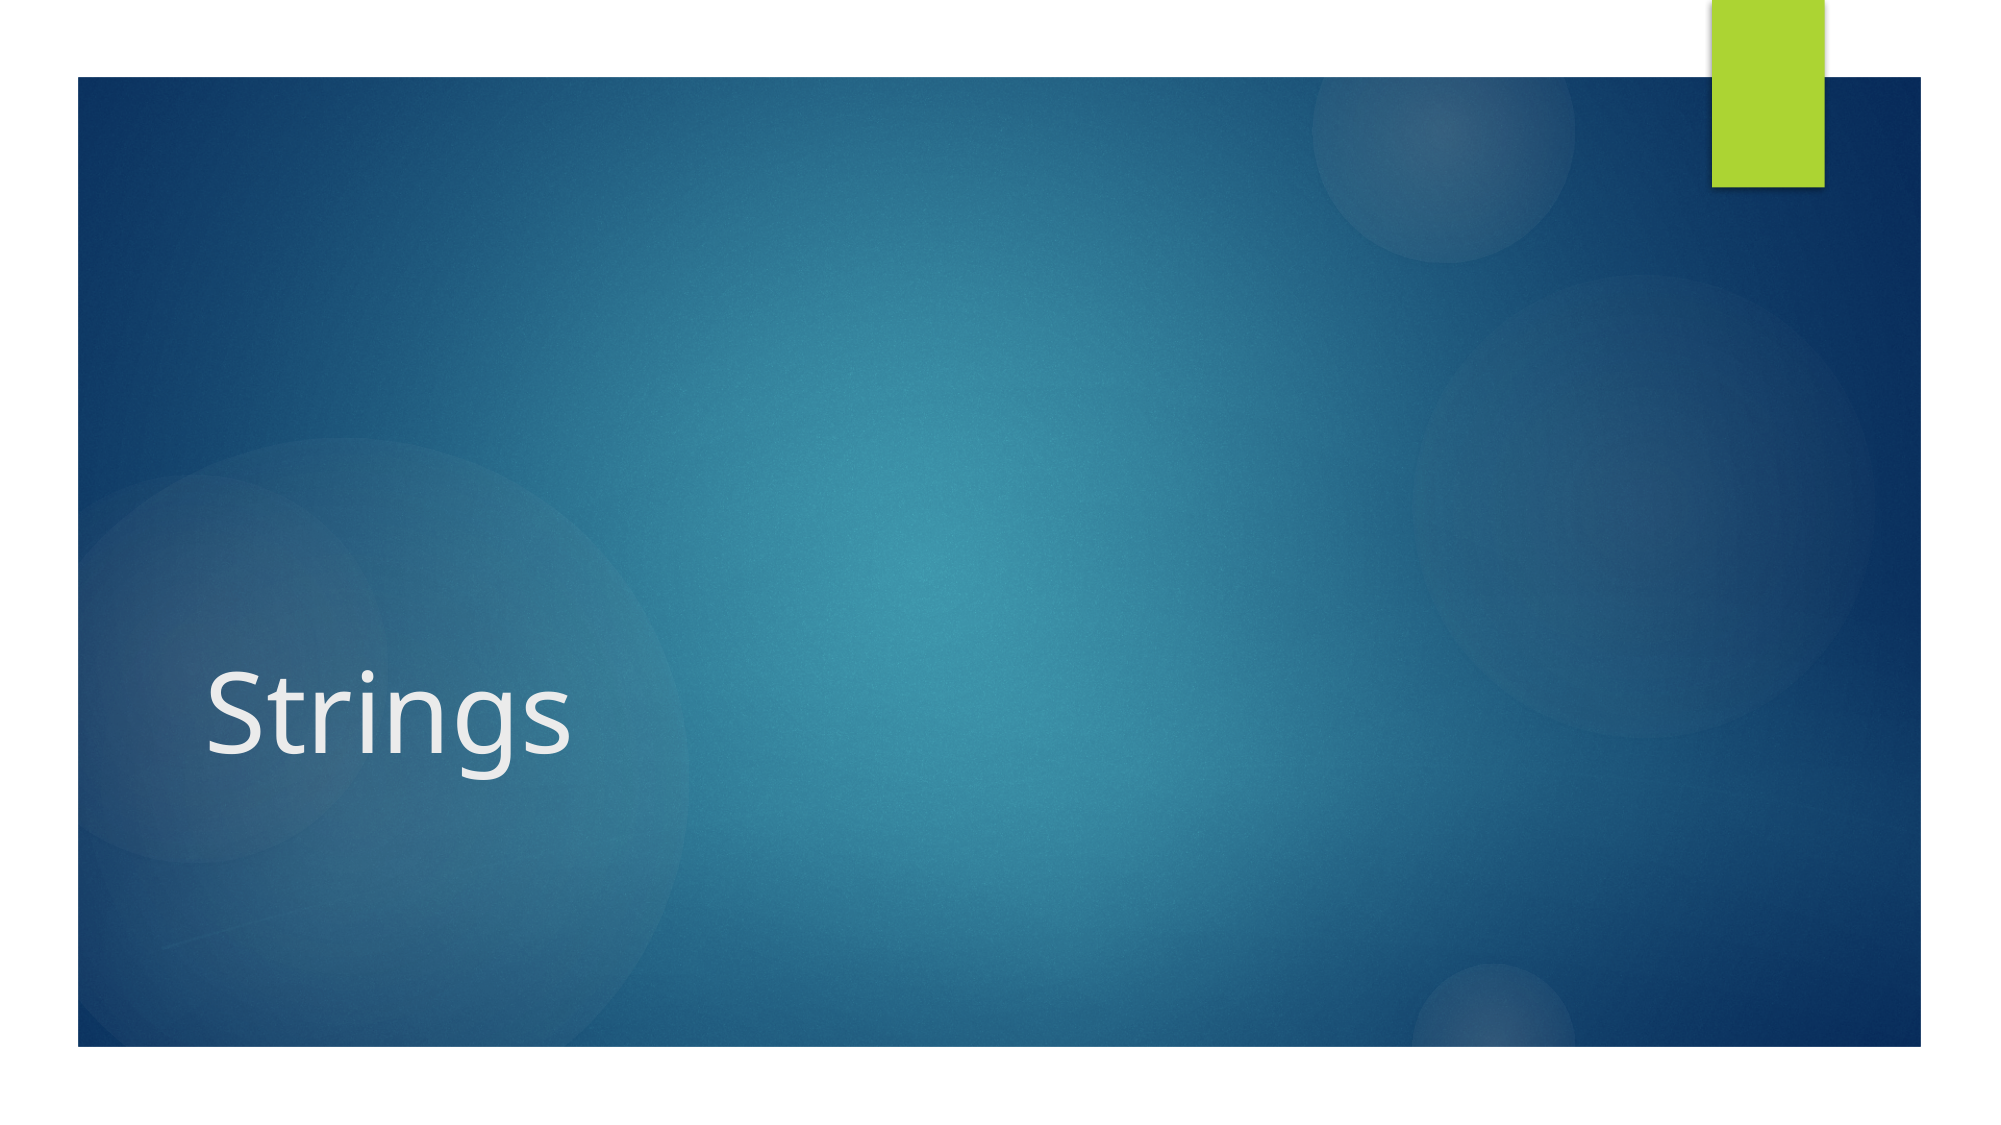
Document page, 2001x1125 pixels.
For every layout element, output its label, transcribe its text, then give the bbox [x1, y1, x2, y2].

title Strings [189, 344, 1638, 784]
